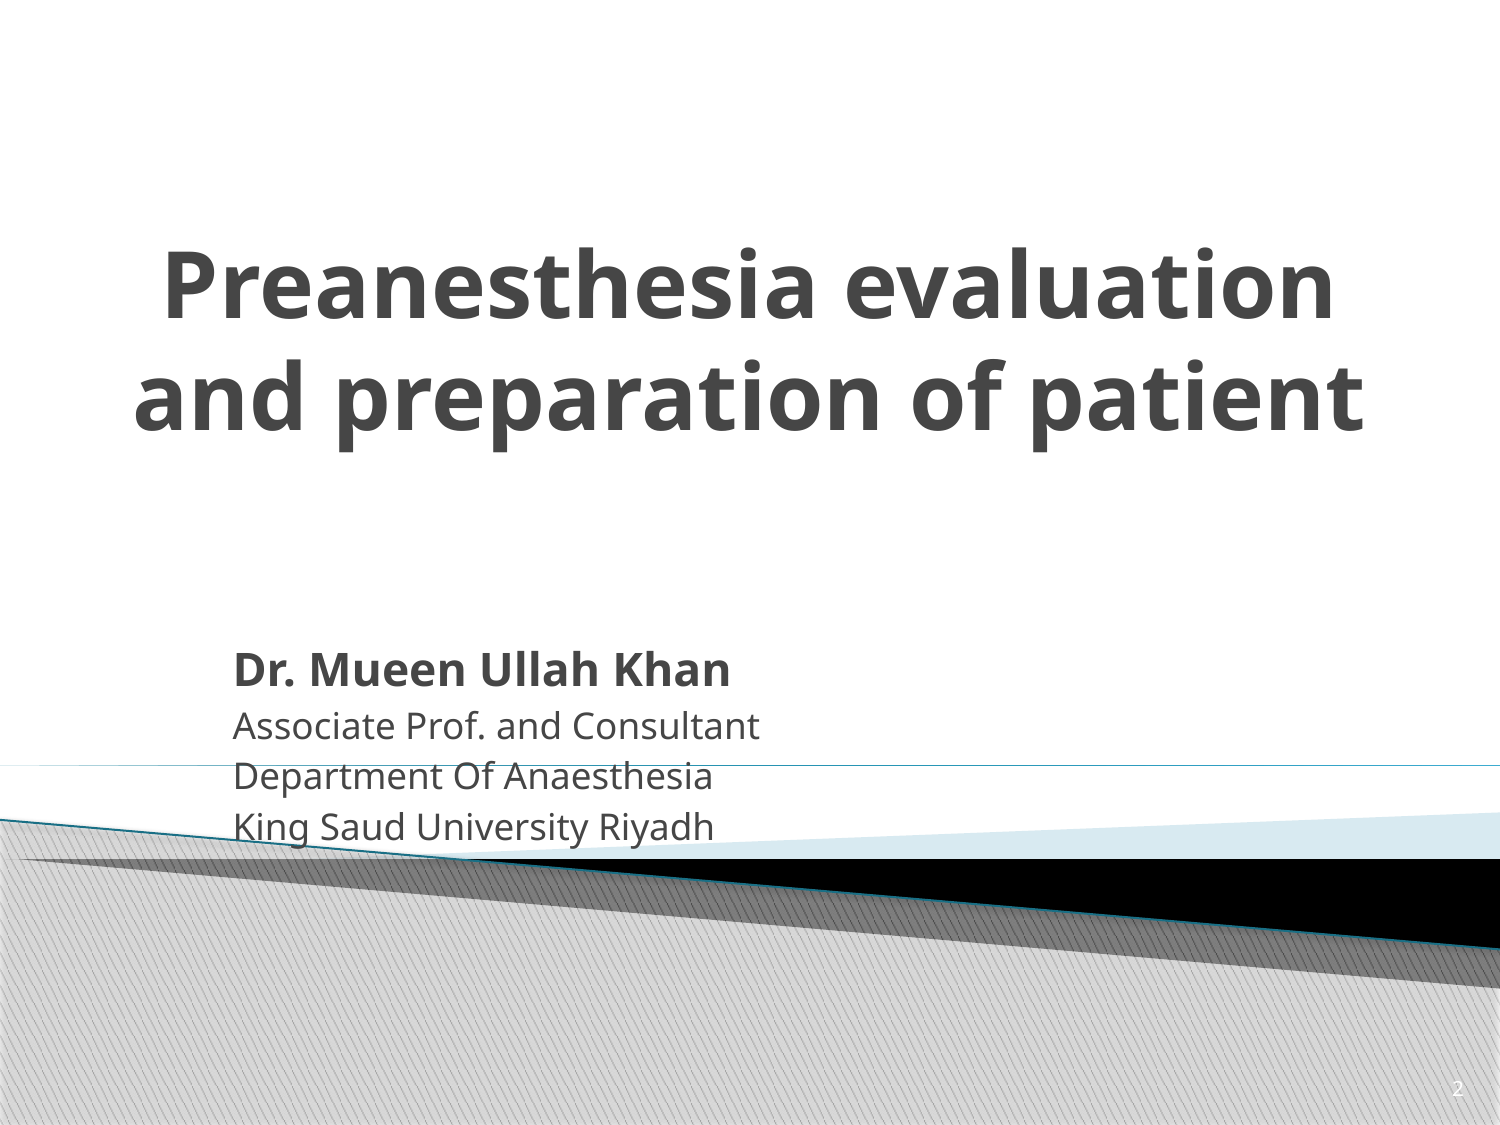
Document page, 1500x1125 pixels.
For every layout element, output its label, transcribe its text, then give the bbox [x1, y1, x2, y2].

subtitle Dr. Mueen Ullah Khan Associate Prof. and Consultant Department Of Anaesthesia King Saud University Riyadh [225, 633, 1275, 858]
picture [5, 859, 1500, 989]
title Preanesthesia evaluation and preparation of patient [112, 113, 1388, 457]
slide_number 2 [1418, 1051, 1479, 1112]
